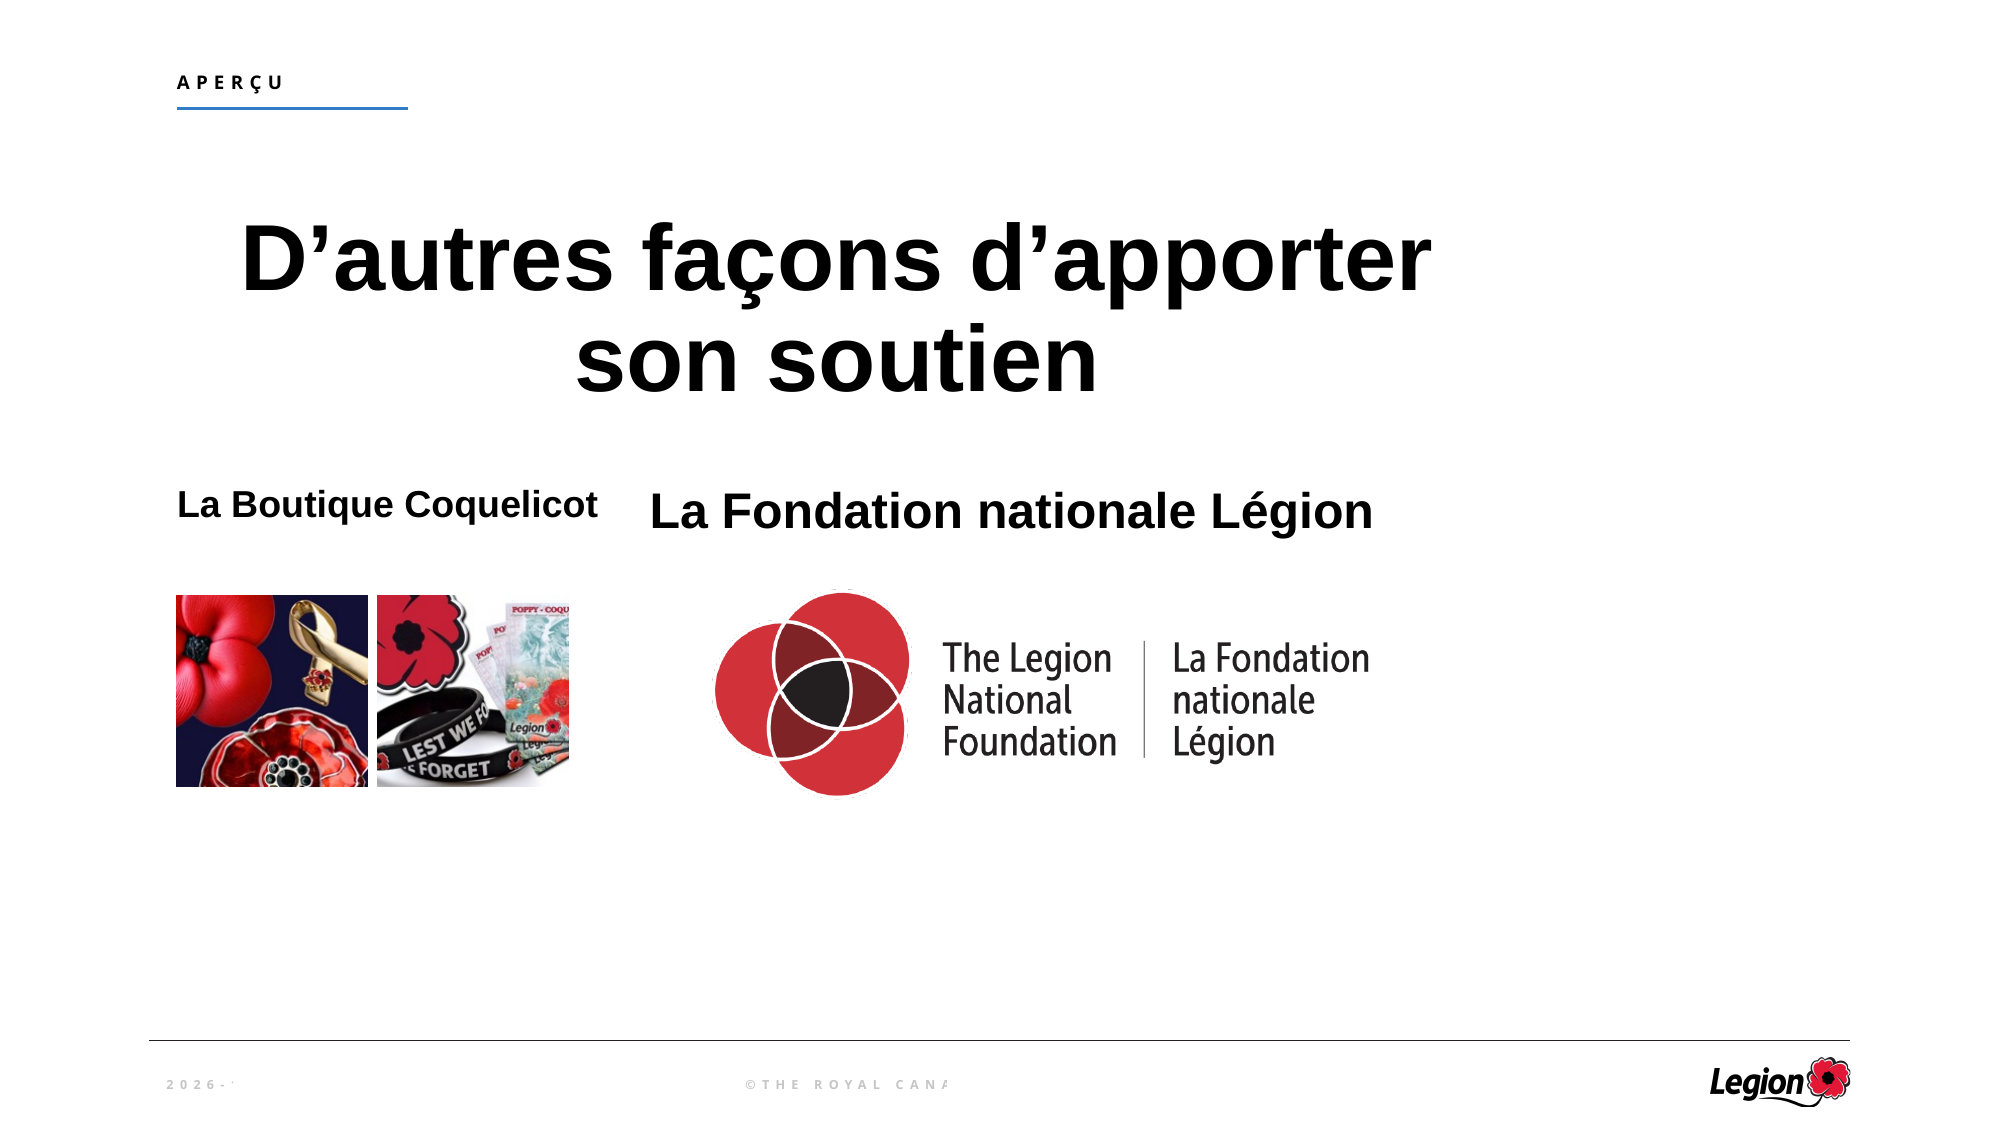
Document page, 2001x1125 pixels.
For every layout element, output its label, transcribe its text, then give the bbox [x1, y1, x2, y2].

text_box APERÇU [176, 73, 817, 172]
picture [377, 595, 569, 787]
text_box La Boutique Coquelicot [176, 461, 601, 589]
picture [176, 595, 368, 787]
text_box La Fondation nationale Légion [649, 454, 1462, 692]
list D’autres façons d’apporter son soutien [176, 209, 1498, 455]
picture [680, 559, 1431, 823]
